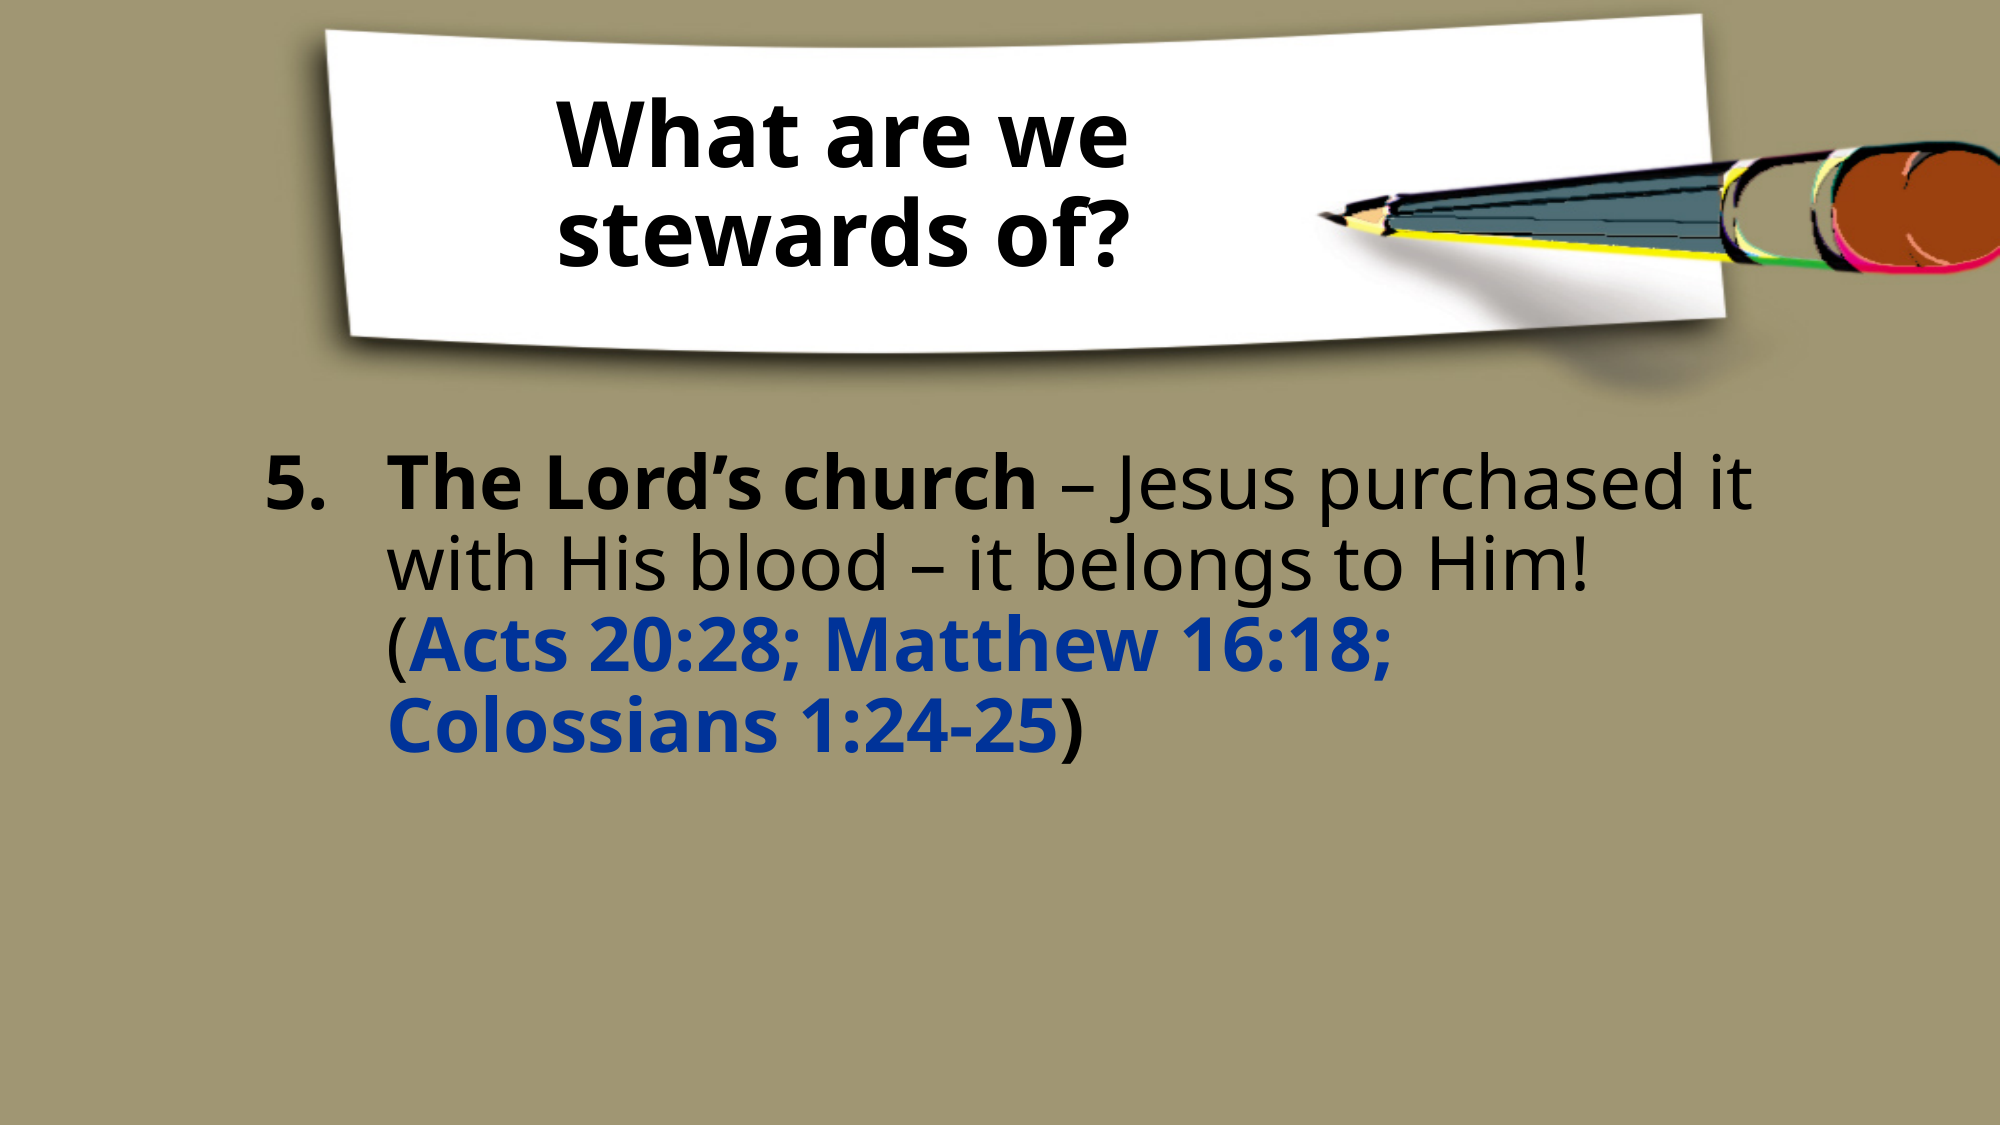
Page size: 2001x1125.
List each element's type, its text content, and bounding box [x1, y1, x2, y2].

list The Lord’s church – Jesus purchased it with His blood – it belongs to Him! (Acts 20:28; Matthew 16:18; Colossians 1:24-25) [249, 437, 1888, 1014]
picture [0, 0, 2000, 1125]
title What are we stewards of? [324, 112, 1363, 263]
